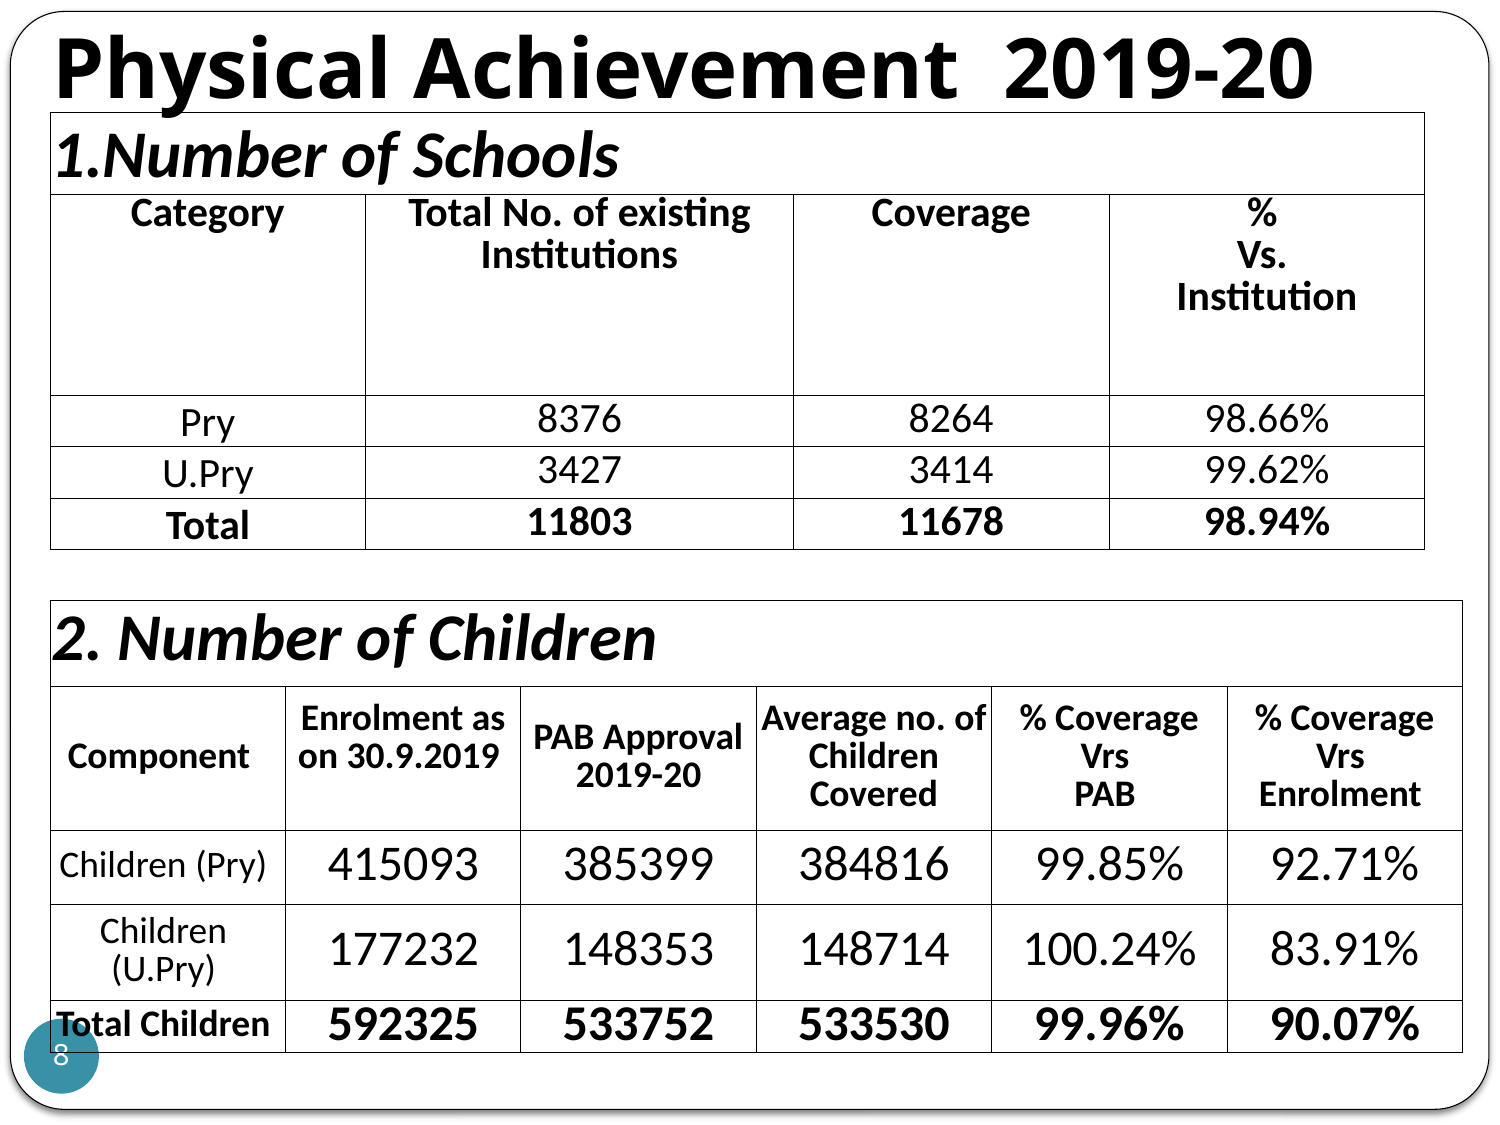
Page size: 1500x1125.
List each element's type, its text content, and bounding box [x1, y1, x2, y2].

table_cell 384816 [757, 831, 991, 904]
table_cell 3414 [794, 447, 1109, 498]
table_cell Average no. of Children Covered [757, 687, 991, 830]
table_cell 92.71% [1228, 831, 1462, 904]
table_cell 98.66% [1110, 396, 1424, 446]
table_cell 533752 [521, 1001, 756, 1052]
table_cell 177232 [286, 905, 520, 1000]
table_cell % Vs. Institution [1110, 195, 1424, 395]
table_cell 99.96% [992, 1001, 1227, 1052]
table_cell 99.62% [1110, 447, 1424, 498]
table_cell % Coverage Vrs PAB [992, 687, 1227, 830]
table_cell 90.07% [1228, 1001, 1462, 1052]
table_cell 8376 [366, 396, 793, 446]
table_cell Children (Pry) [51, 831, 285, 904]
table_cell Enrolment as on 30.9.2019 [286, 687, 520, 830]
table_cell 99.85% [992, 831, 1227, 904]
table_cell 592325 [286, 1001, 520, 1052]
table_cell 11803 [366, 499, 793, 549]
table_header 2. Number of Children [51, 601, 1462, 686]
table_cell Total [51, 499, 365, 549]
table_cell Total Children [51, 1001, 285, 1052]
table_header 1.Number of Schools [51, 113, 1424, 194]
table_cell 100.24% [992, 905, 1227, 1000]
table_cell Total No. of existing Institutions [366, 195, 793, 395]
table_cell Children (U.Pry) [51, 905, 285, 1000]
table_cell 533530 [757, 1001, 991, 1052]
table_cell 3427 [366, 447, 793, 498]
table_cell PAB Approval 2019-20 [521, 687, 756, 830]
table_cell 8264 [794, 396, 1109, 446]
table_cell 148353 [521, 905, 756, 1000]
table_cell 83.91% [1228, 905, 1462, 1000]
table_cell 98.94% [1110, 499, 1424, 549]
table_cell U.Pry [51, 447, 365, 498]
slide_number 8 [23, 1020, 99, 1094]
table_cell % Coverage Vrs Enrolment [1228, 687, 1462, 830]
table_cell 415093 [286, 831, 520, 904]
table_cell 148714 [757, 905, 991, 1000]
table_cell Coverage [794, 195, 1109, 395]
table_cell 385399 [521, 831, 756, 904]
table_cell Component [51, 687, 285, 830]
title Physical Achievement 2019-20 [37, 0, 1500, 138]
table_cell Category [51, 195, 365, 395]
table_cell 11678 [794, 499, 1109, 549]
table_cell Pry [51, 396, 365, 446]
